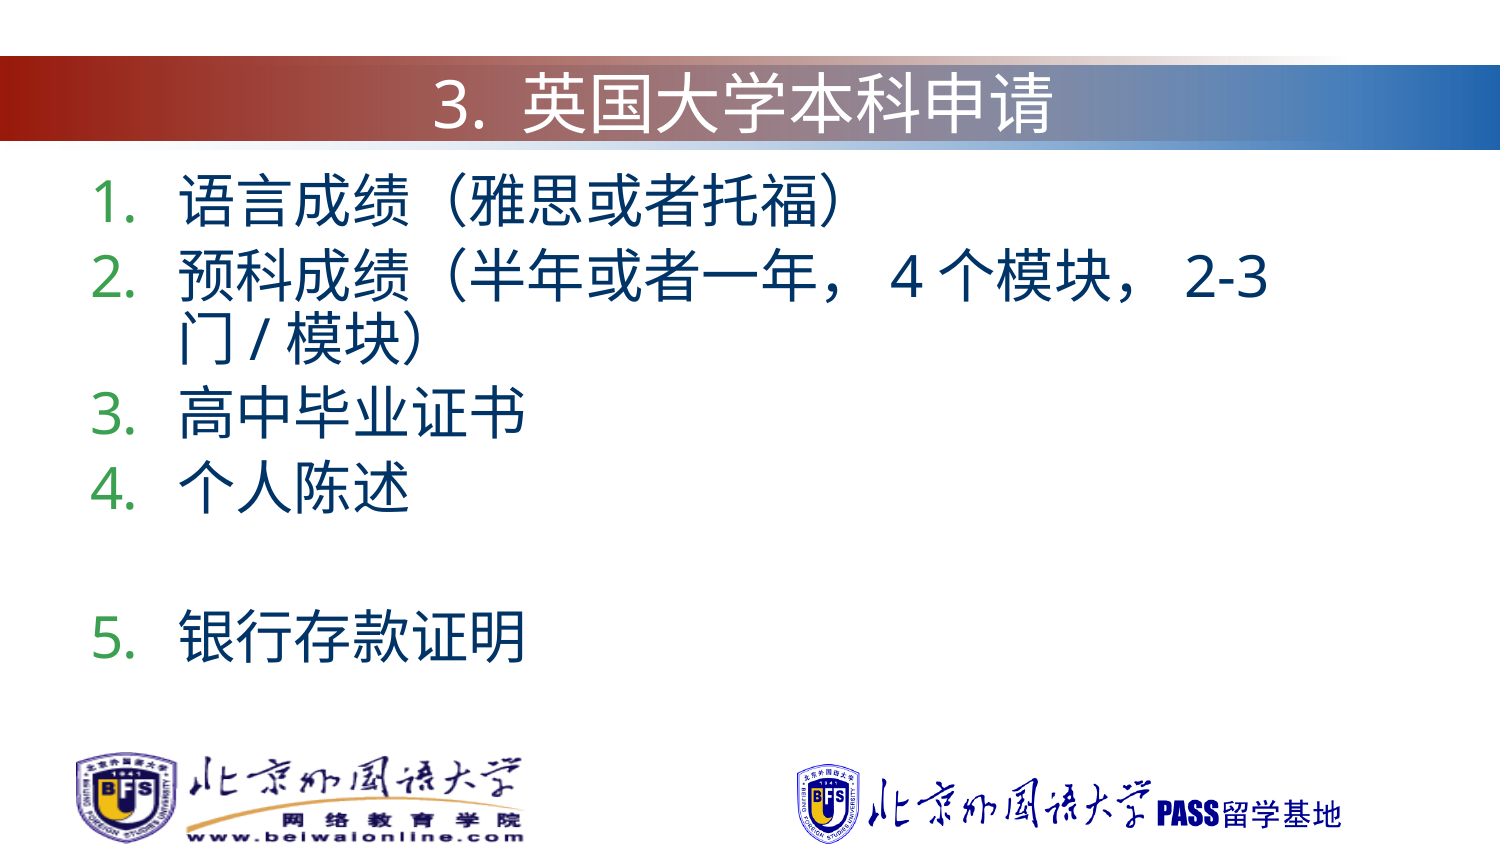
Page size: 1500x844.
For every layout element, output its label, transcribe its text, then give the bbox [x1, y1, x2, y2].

picture [76, 752, 526, 844]
picture [797, 764, 1341, 844]
title 3. 英国大学本科申请 [137, 67, 1351, 137]
list 语言成绩（雅思或者托福） 预科成绩（半年或者一年，4个模块，2-3门/模块） 高中毕业证书 个人陈述 银行存款证明 [74, 164, 1426, 718]
